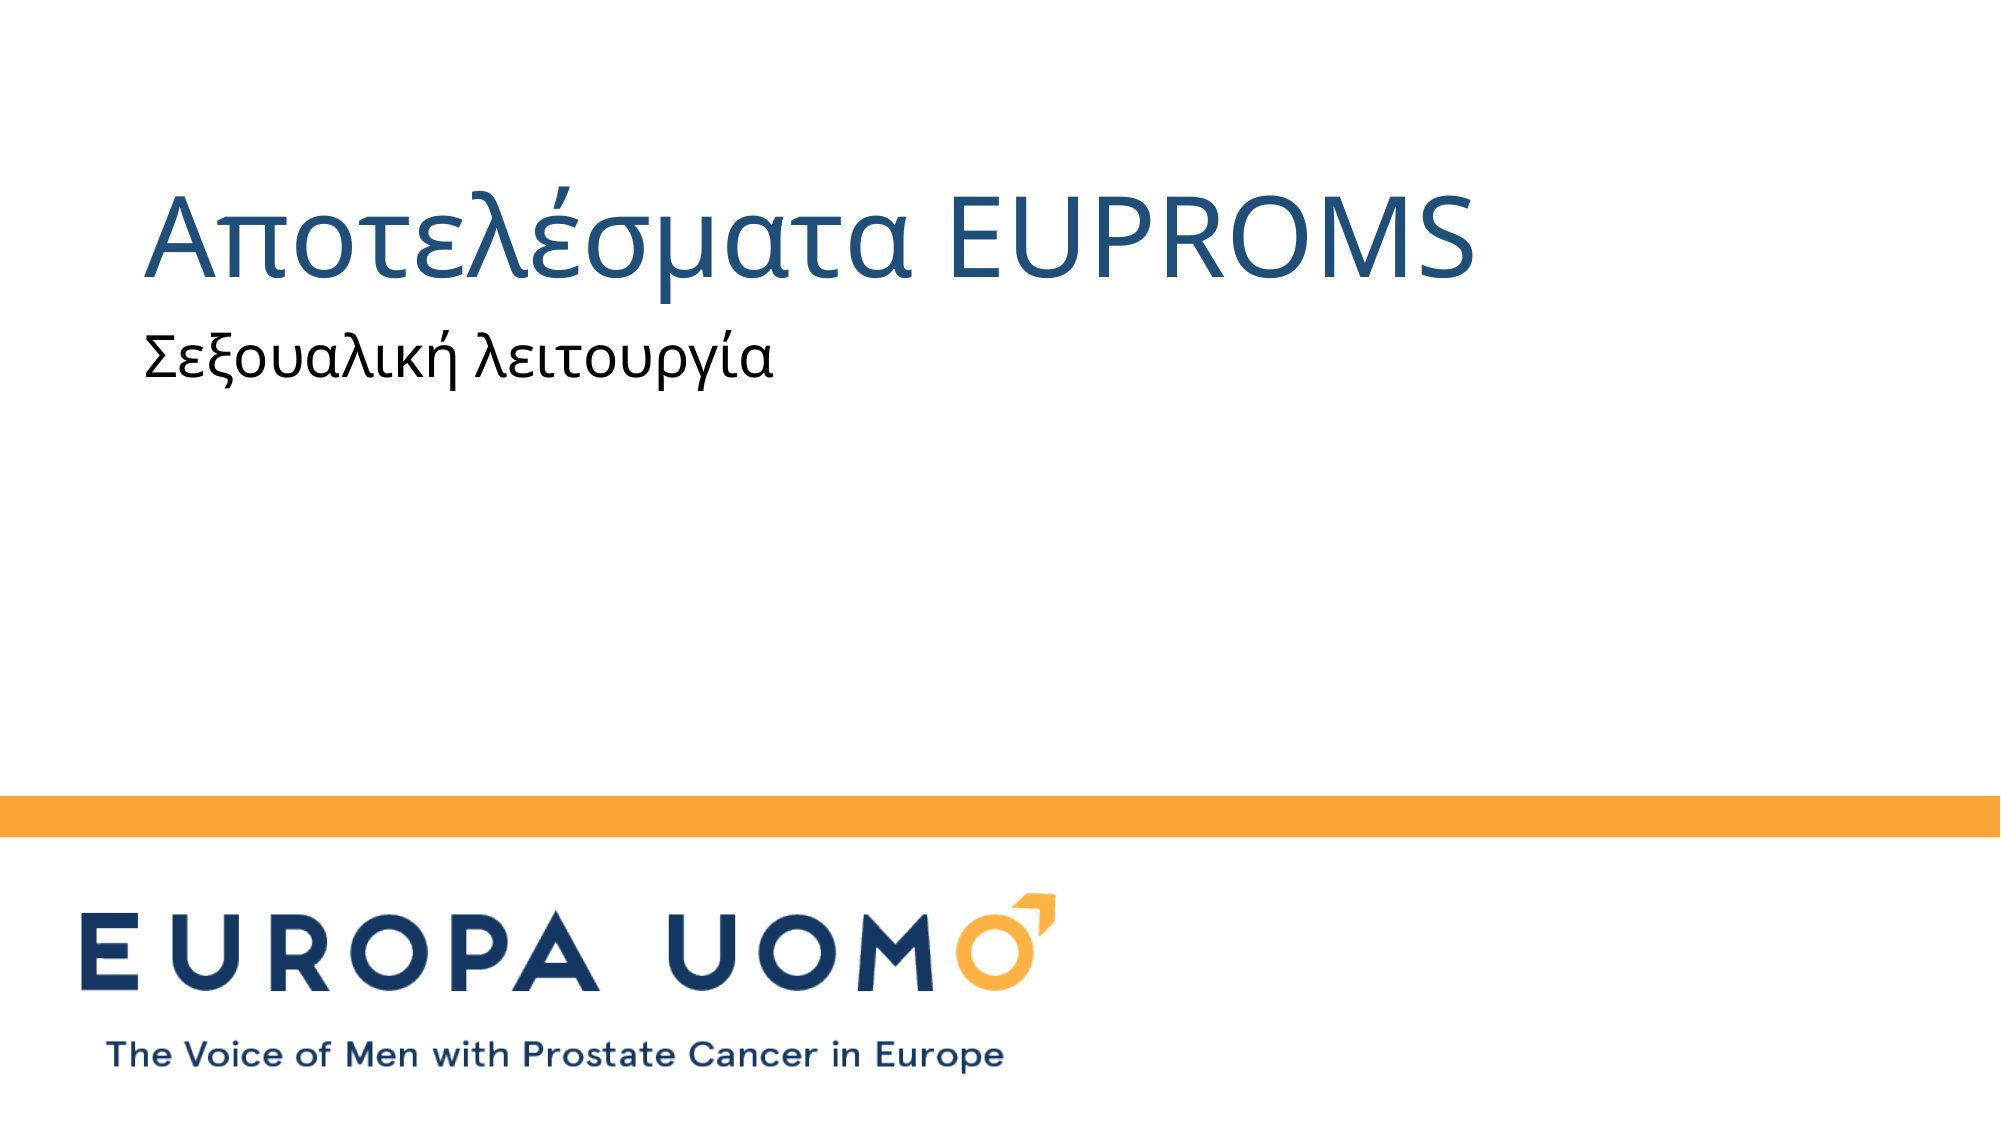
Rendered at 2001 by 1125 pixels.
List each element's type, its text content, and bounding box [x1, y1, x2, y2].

text_box Αποτελέσματα EUPROMS Σεξουαλική λειτουργία [130, 74, 1984, 403]
text_box [0, 795, 2000, 838]
picture [53, 893, 1057, 1077]
